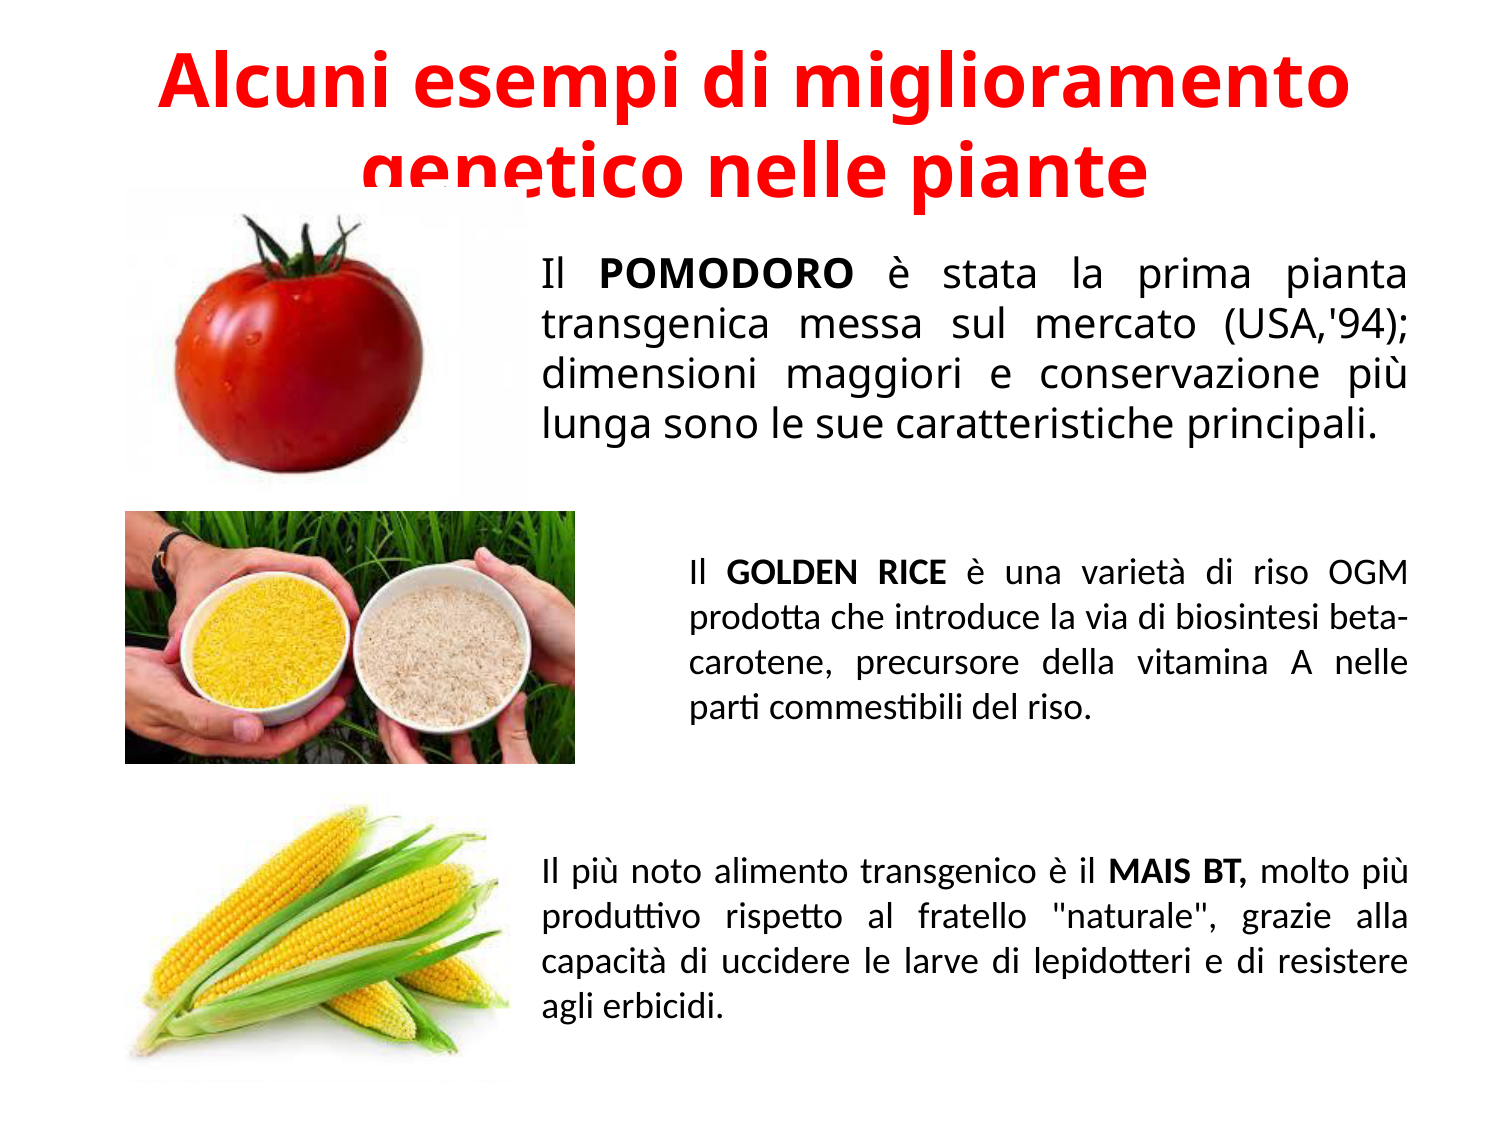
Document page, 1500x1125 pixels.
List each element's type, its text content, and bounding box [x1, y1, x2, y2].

text_box Il POMODORO è stata la prima pianta transgenica messa sul mercato (USA,'94); dimensioni maggiori e conservazione più lunga sono le sue caratteristiche principali. [527, 239, 1425, 455]
text_box Il GOLDEN RICE è una varietà di riso OGM prodotta che introduce la via di biosintesi beta-carotene, precursore della vitamina A nelle parti commestibili del riso. [674, 539, 1425, 735]
picture [124, 511, 575, 764]
text_box Alcuni esempi di miglioramento genetico nelle piante [86, 24, 1425, 220]
picture [124, 187, 527, 509]
picture [124, 792, 513, 1082]
text_box Il più noto alimento transgenico è il MAIS BT, molto più produttivo rispetto al fratello "naturale", grazie alla capacità di uccidere le larve di lepidotteri e di resistere agli erbicidi. [526, 838, 1425, 1034]
